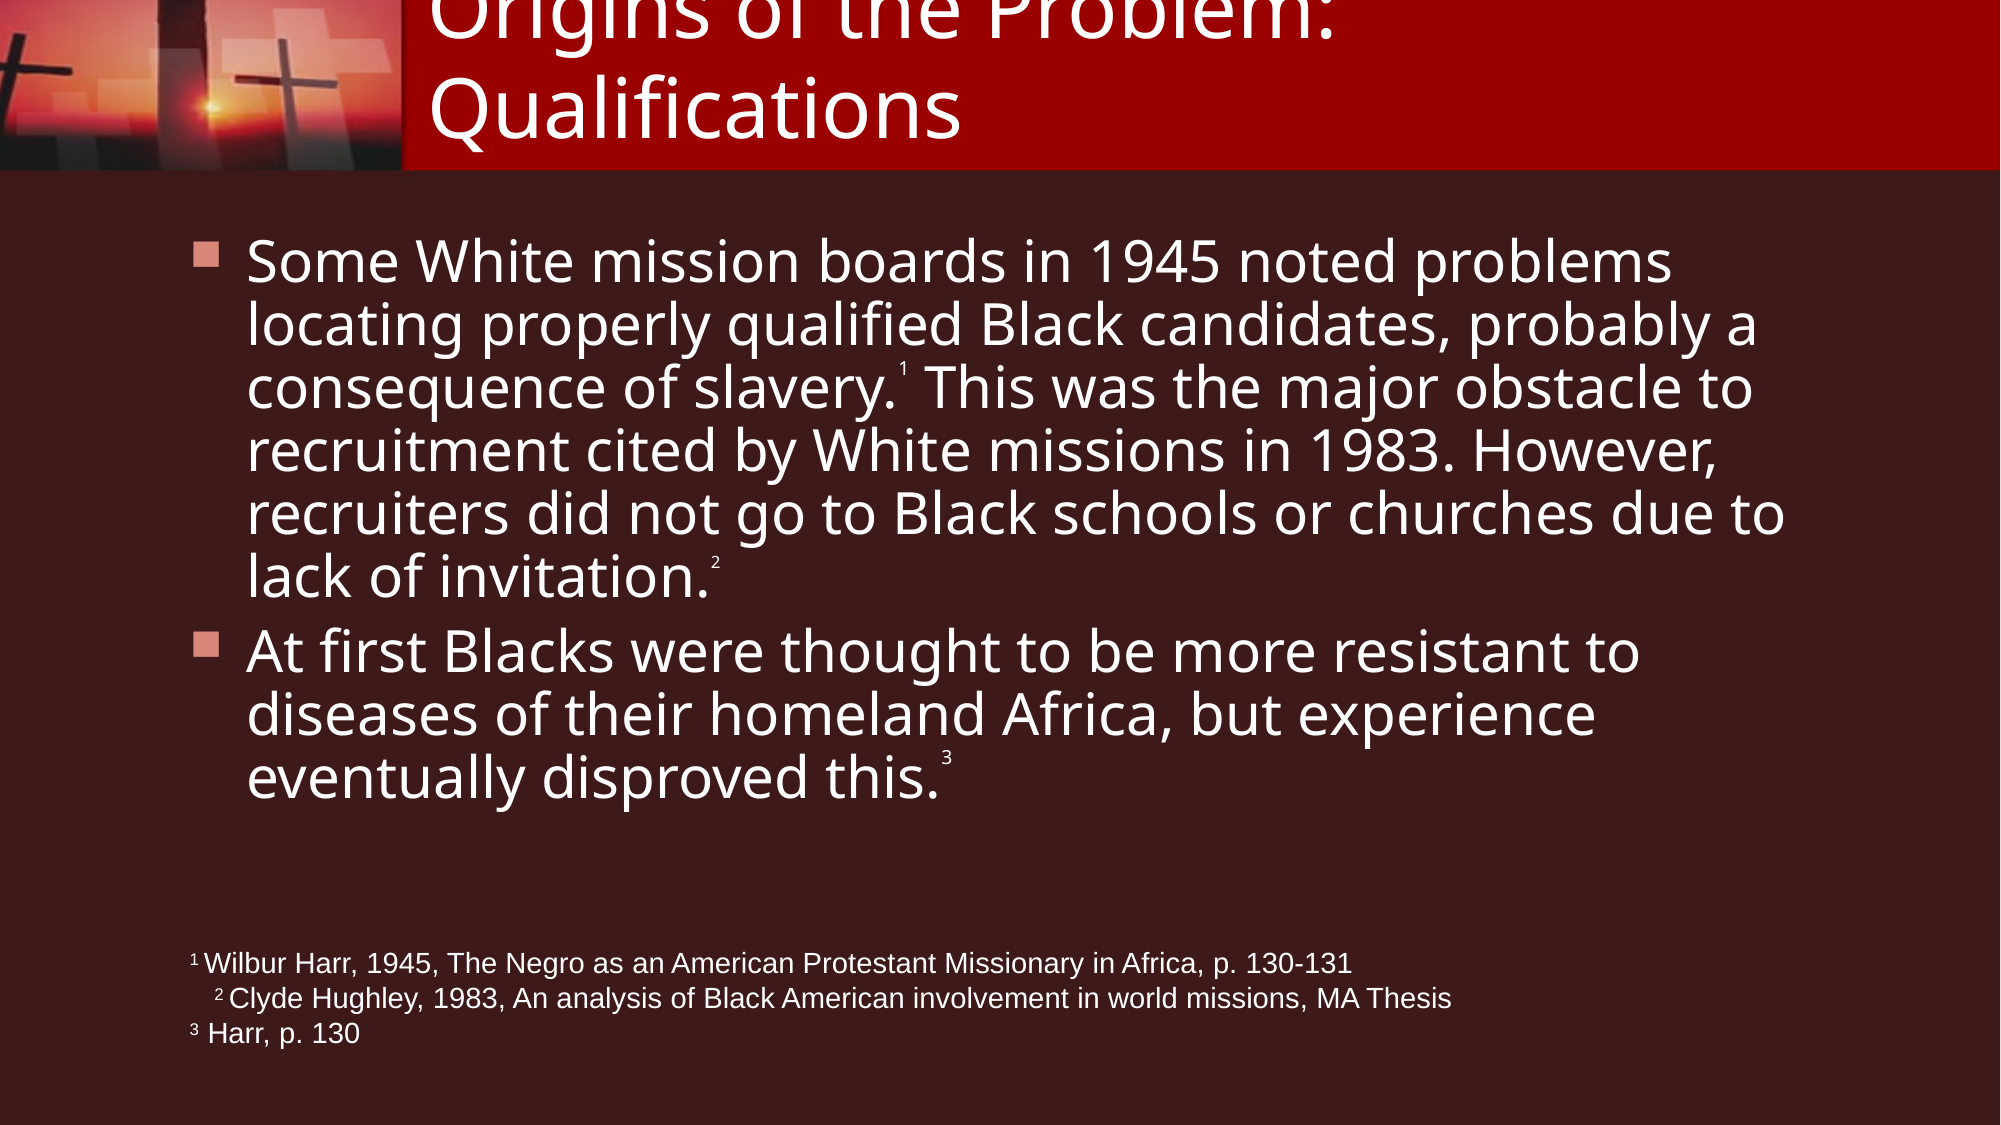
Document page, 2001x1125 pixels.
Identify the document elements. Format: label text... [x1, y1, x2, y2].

picture [0, 0, 2001, 1125]
title Origins of the Problem: Qualifications [412, 37, 1838, 163]
list Some White mission boards in 1945 noted problems locating properly qualified Black candidates, probably a consequence of slavery.1 This was the major obstacle to recruitment cited by White missions in 1983. However, recruiters did not go to Black schools or churches due to lack of invitation.2 At first Blacks were thought to be more resistant to diseases of their homeland Africa, but experience eventually disproved this.3 [174, 224, 1825, 813]
text_box 1 Wilbur Harr, 1945, The Negro as an American Protestant Missionary in Africa, p. 130-131 2 Clyde Hughley, 1983, An analysis of Black American involvement in world missions, MA Thesis 3 Harr, p. 130 [174, 937, 1825, 1058]
